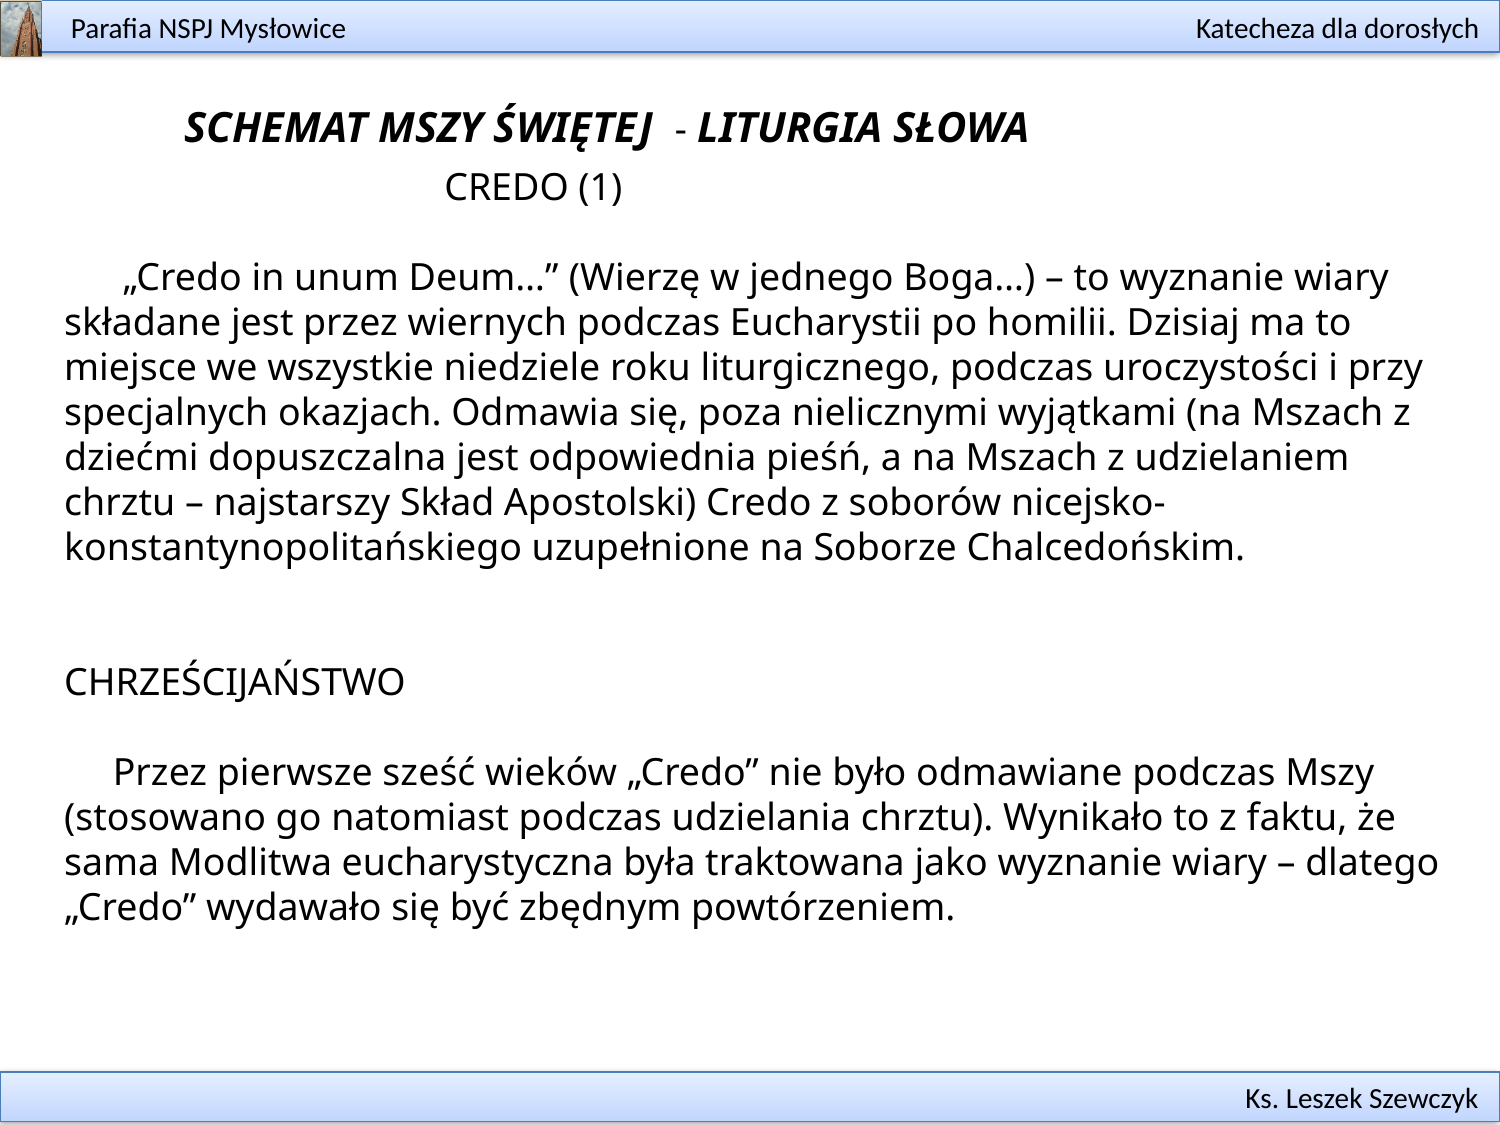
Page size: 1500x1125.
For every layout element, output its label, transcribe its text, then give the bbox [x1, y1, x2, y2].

picture [0, 0, 42, 57]
text_box SCHEMAT MSZY ŚWIĘTEJ - LITURGIA SŁOWA [19, 90, 1497, 158]
text_box Parafia NSPJ Mysłowice Katecheza dla dorosłych [43, 0, 1500, 53]
text_box CREDO (1) „Credo in unum Deum…” (Wierzę w jednego Boga…) – to wyznanie wiary składane jest przez wiernych podczas Eucharystii po homilii. Dzisiaj ma to miejsce we wszystkie niedziele roku liturgicznego, podczas uroczystości i przy specjalnych okazjach. Odmawia się, poza nielicznymi wyjątkami (na Mszach z dziećmi dopuszczalna jest odpowiednia pieśń, a na Mszach z udzielaniem chrztu – najstarszy Skład Apostolski) Credo z soborów nicejsko-konstantynopolitańskiego uzupełnione na Soborze Chalcedońskim. CHRZEŚCIJAŃSTWO Przez pierwsze sześć wieków „Credo” nie było odmawiane podczas Mszy (stosowano go natomiast podczas udzielania chrztu). Wynikało to z faktu, że sama Modlitwa eucharystyczna była traktowana jako wyznanie wiary – dlatego „Credo” wydawało się być zbędnym powtórzeniem. [49, 155, 1481, 1025]
text_box Ks. Leszek Szewczyk [0, 1071, 1500, 1122]
